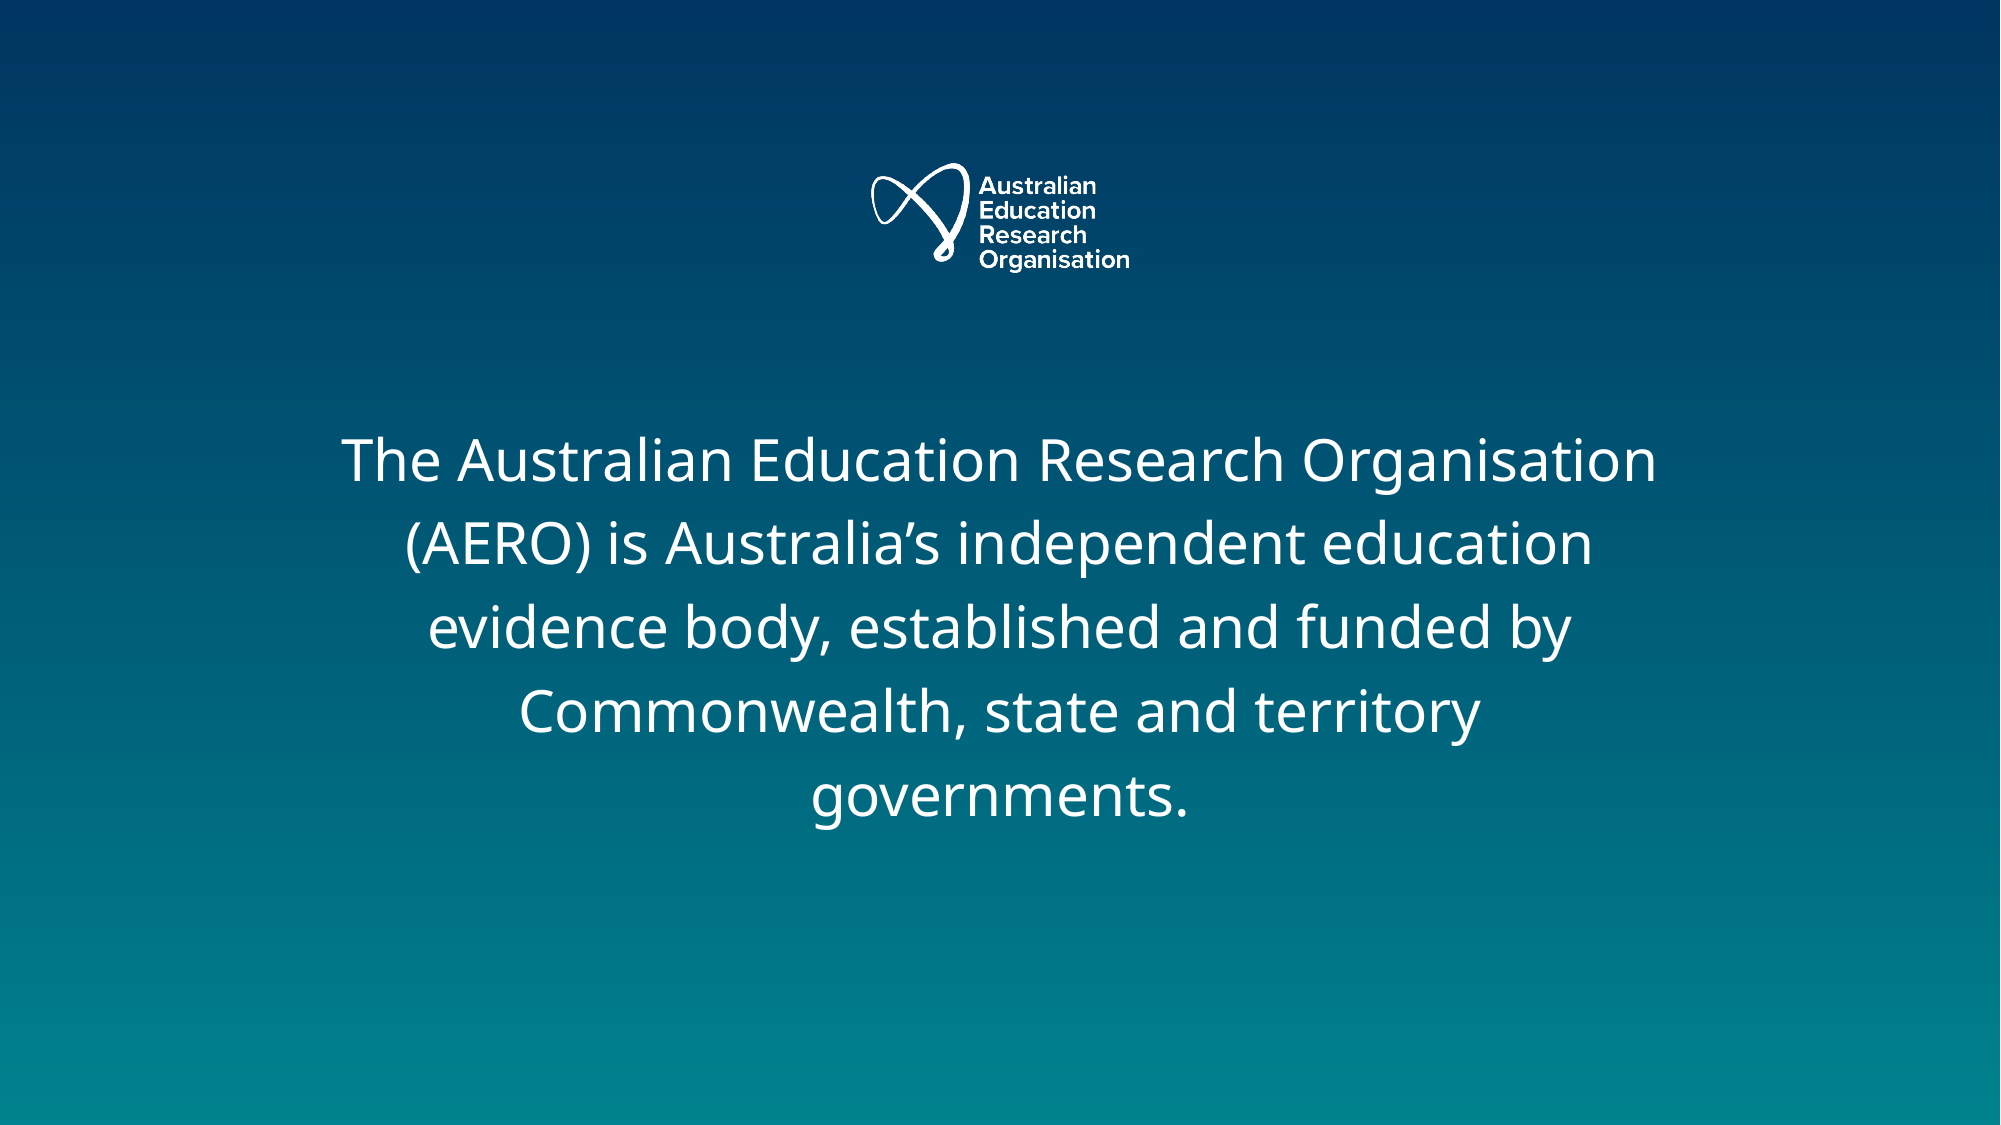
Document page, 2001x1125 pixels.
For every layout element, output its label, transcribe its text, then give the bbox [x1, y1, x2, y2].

picture [1060, 255, 1069, 268]
picture [980, 250, 997, 268]
picture [1118, 256, 1128, 267]
picture [1086, 252, 1093, 268]
picture [1039, 256, 1050, 267]
text_box The Australian Education Research Organisation (AERO) is Australia’s independent education evidence body, established and funded by Commonwealth, state and territory governments. [318, 401, 1682, 836]
picture [1001, 256, 1007, 267]
picture [1010, 255, 1021, 272]
picture [1025, 255, 1035, 267]
picture [1102, 255, 1115, 268]
picture [871, 163, 1129, 261]
picture [1072, 255, 1083, 267]
